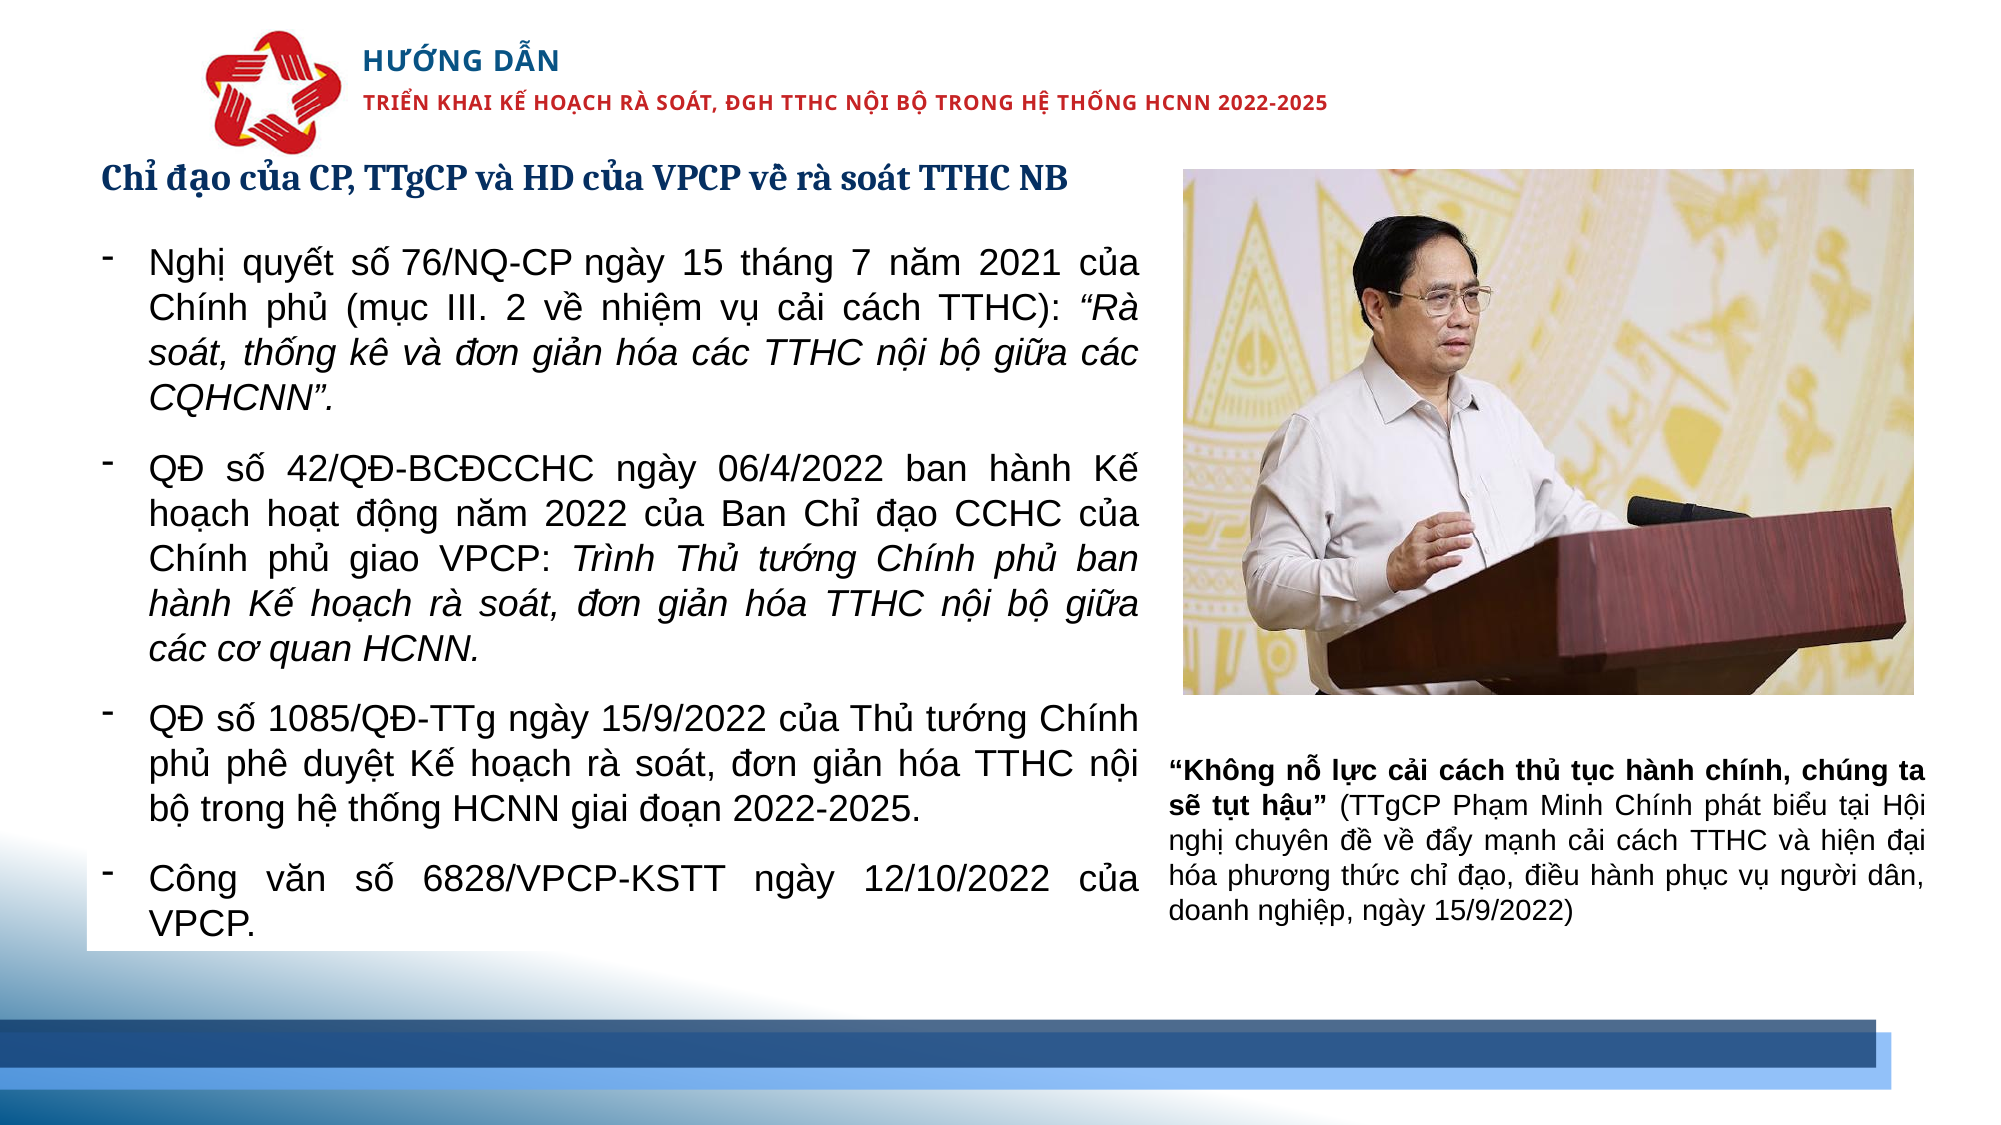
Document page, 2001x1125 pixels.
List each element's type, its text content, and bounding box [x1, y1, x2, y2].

text_box “Không nỗ lực cải cách thủ tục hành chính, chúng ta sẽ tụt hậu” (TTgCP Phạm Minh Chính phát biểu tại Hội nghị chuyên đề về đẩy mạnh cải cách TTHC và hiện đại hóa phương thức chỉ đạo, điều hành phục vụ người dân, doanh nghiệp, ngày 15/9/2022) [1153, 744, 1941, 934]
text_box Nghị quyết số 76/NQ-CP ngày 15 tháng 7 năm 2021 của Chính phủ (mục III. 2 về nhiệm vụ cải cách TTHC): “Rà soát, thống kê và đơn giản hóa các TTHC nội bộ giữa các CQHCNN”. QĐ số 42/QĐ-BCĐCCHC ngày 06/4/2022 ban hành Kế hoạch hoạt động năm 2022 của Ban Chỉ đạo CCHC của Chính phủ giao VPCP: Trình Thủ tướng Chính phủ ban hành Kế hoạch rà soát, đơn giản hóa TTHC nội bộ giữa các cơ quan HCNN. QĐ số 1085/QĐ-TTg ngày 15/9/2022 của Thủ tướng Chính phủ phê duyệt Kế hoạch rà soát, đơn giản hóa TTHC nội bộ trong hệ thống HCNN giai đoạn 2022-2025. Công văn số 6828/VPCP-KSTT ngày 12/10/2022 của VPCP. [86, 231, 1154, 951]
picture [1183, 169, 1914, 696]
text_box TRIỂN KHAI KẾ HOẠCH RÀ SOÁT, ĐGH TTHC NỘI BỘ TRONG HỆ THỐNG HCNN 2022-2025 [348, 82, 1409, 122]
picture [201, 29, 348, 159]
text_box HƯỚNG DẪN [348, 35, 835, 85]
text_box Chỉ đạo của CP, TTgCP và HD của VPCP về rà soát TTHC NB [86, 145, 1154, 231]
text_box [0, 1018, 1877, 1069]
text_box [0, 1031, 1893, 1091]
